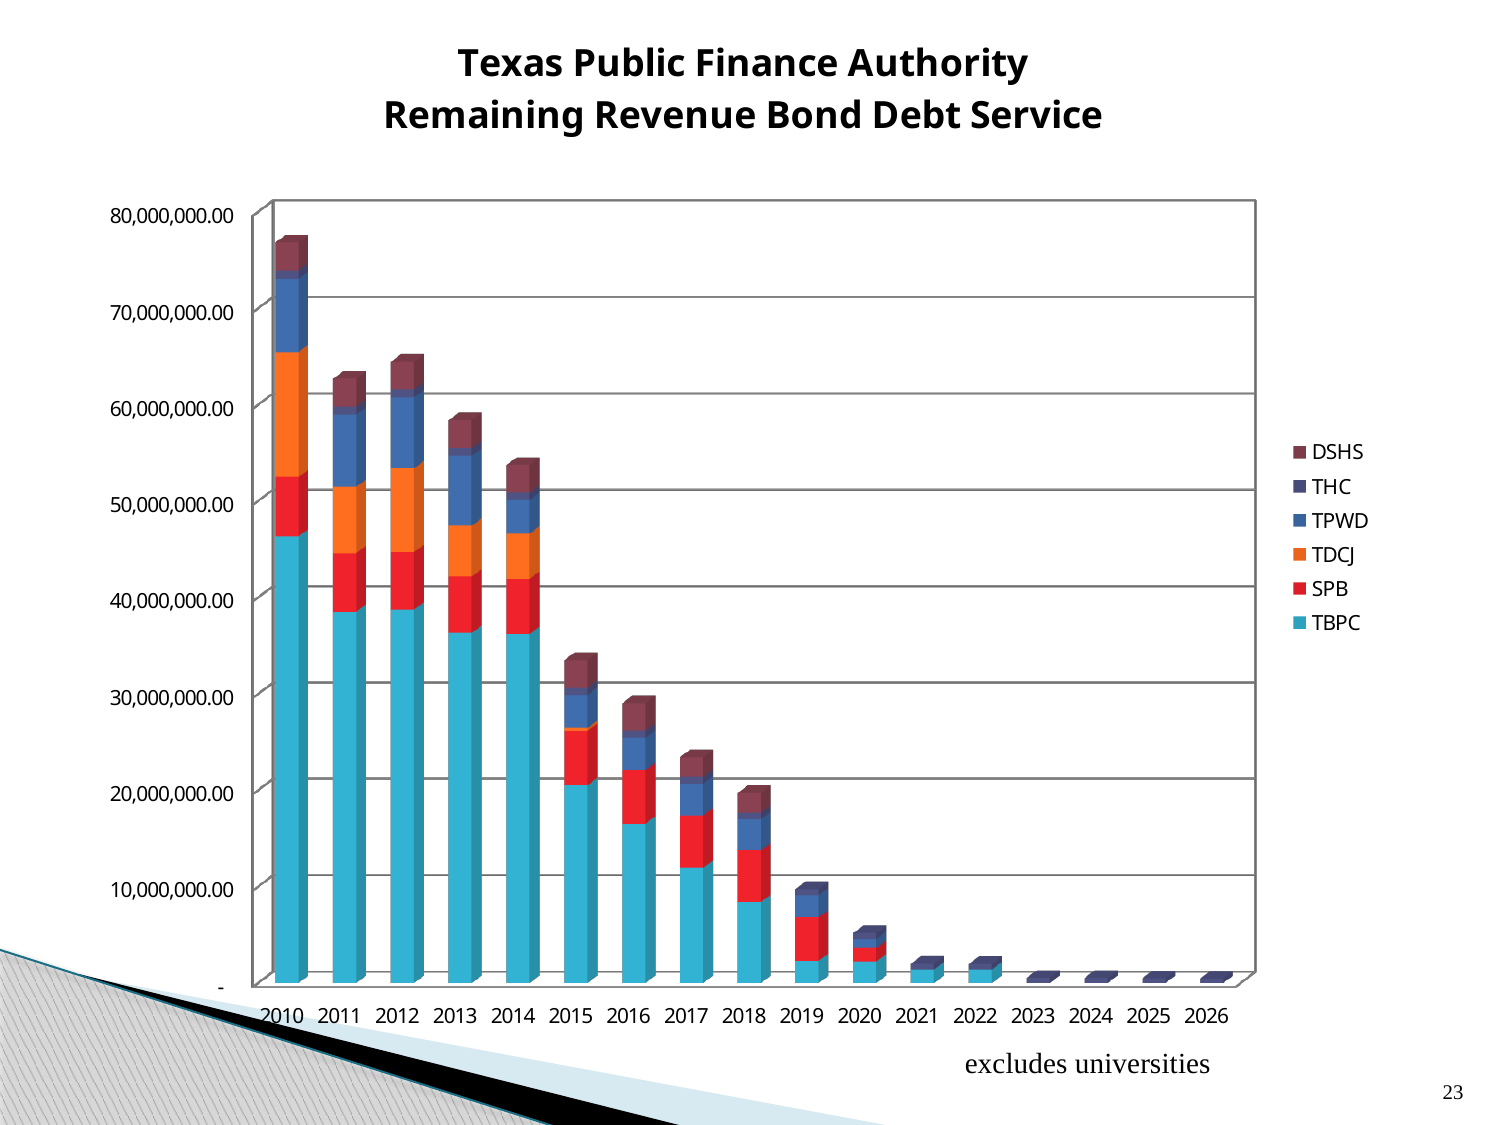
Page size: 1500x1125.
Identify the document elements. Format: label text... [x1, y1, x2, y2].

chart [74, 24, 1388, 1051]
text_box excludes universities [949, 1058, 1250, 1088]
slide_number 23 [1418, 1051, 1479, 1112]
